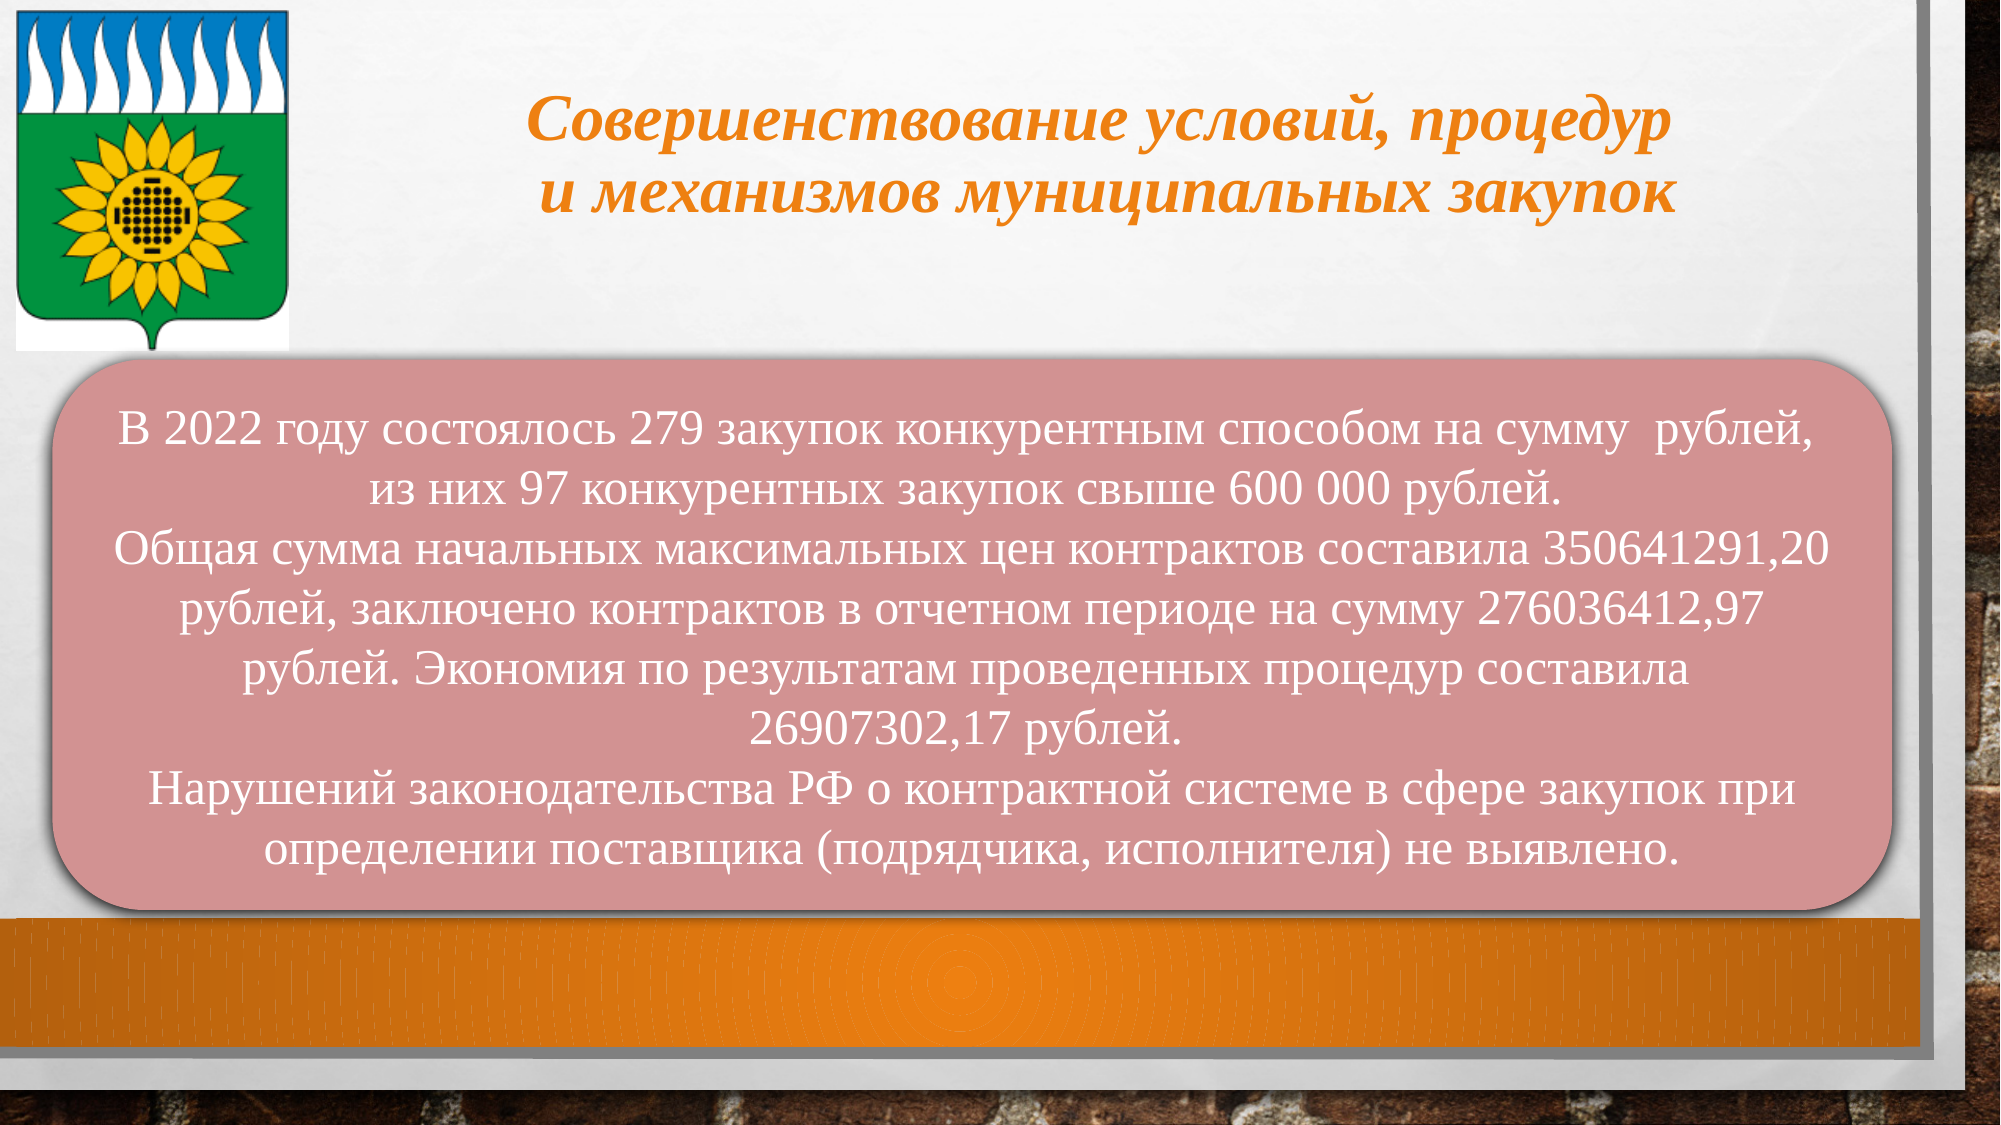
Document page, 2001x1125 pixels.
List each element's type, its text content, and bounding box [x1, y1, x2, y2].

picture [0, 0, 2000, 1125]
title Совершенствование условий, процедур и механизмов муниципальных закупок [298, 19, 1919, 299]
picture [16, 9, 289, 351]
text_box В 2022 году состоялось 279 закупок конкурентным способом на сумму рублей, из них 97 конкурентных закупок свыше 600 000 рублей. Общая сумма начальных максимальных цен контрактов составила 350641291,20 рублей, заключено контрактов в отчетном периоде на сумму 276036412,97 рублей. Экономия по результатам проведенных процедур составила 26907302,17 рублей. Нарушений законодательства РФ о контрактной системе в сфере закупок при определении поставщика (подрядчика, исполнителя) не выявлено. [50, 357, 1894, 912]
